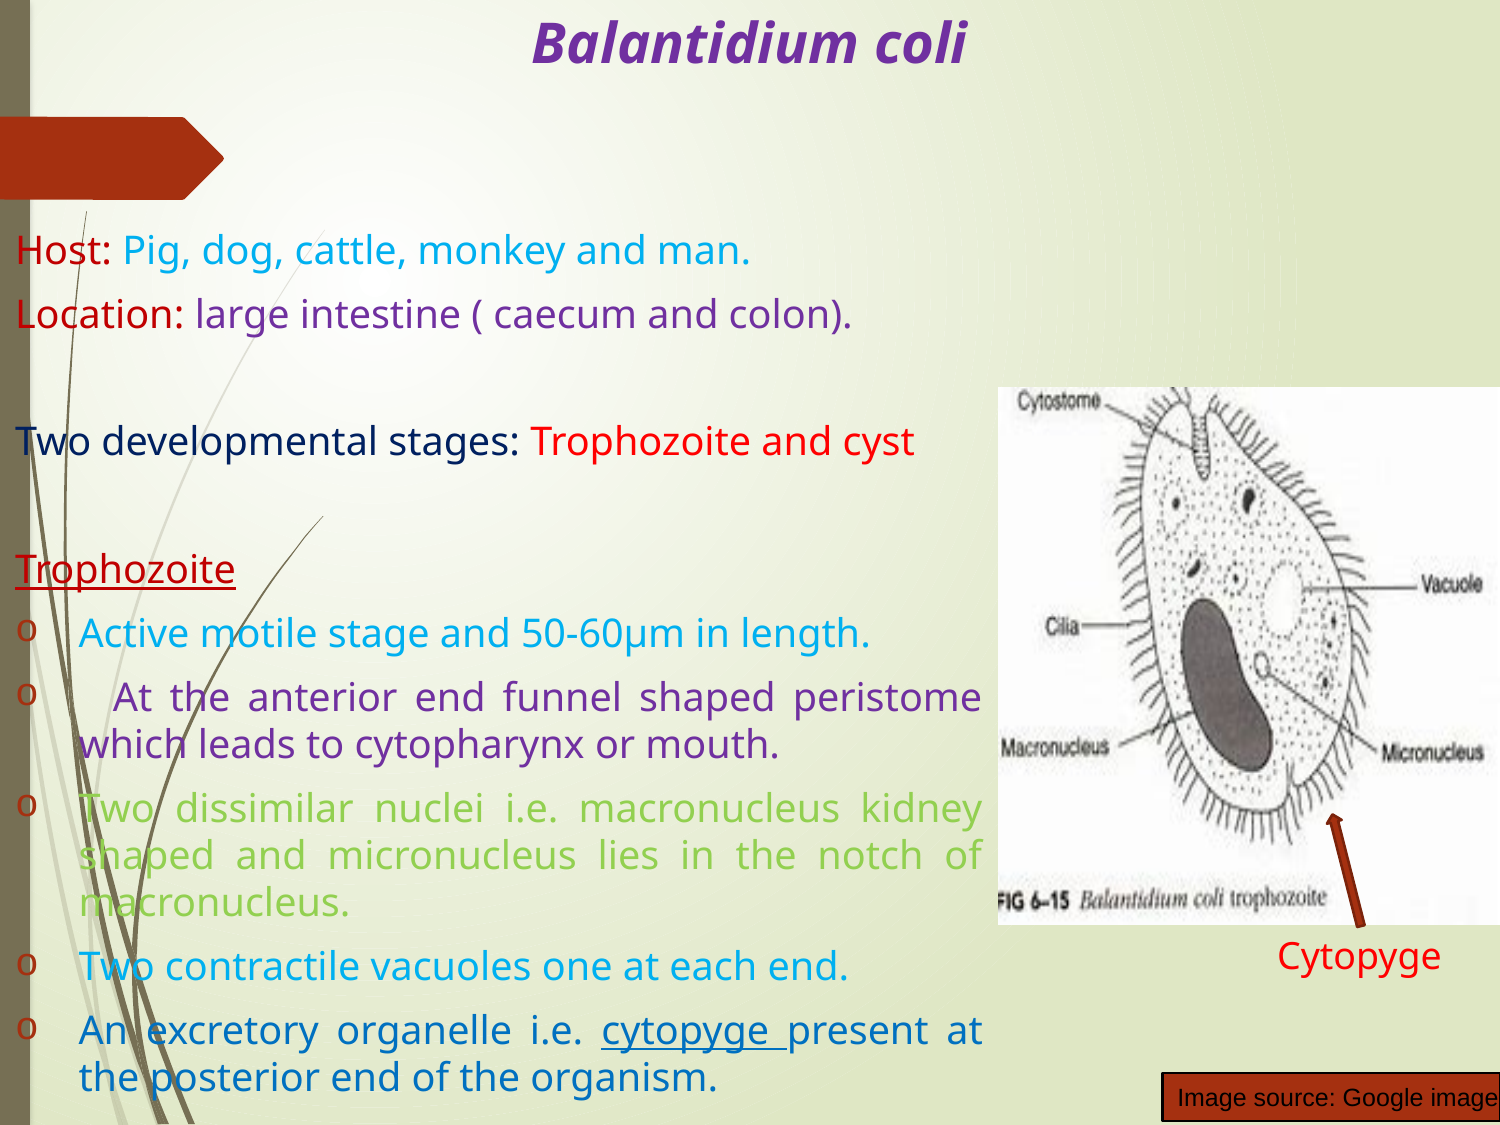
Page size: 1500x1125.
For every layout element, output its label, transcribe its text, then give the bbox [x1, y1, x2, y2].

list Host: Pig, dog, cattle, monkey and man. Location: large intestine ( caecum and colon). Two developmental stages: Trophozoite and cyst Trophozoite Active motile stage and 50-60µm in length. At the anterior end funnel shaped peristome which leads to cytopharynx or mouth. Two dissimilar nuclei i.e. macronucleus kidney shaped and micronucleus lies in the notch of macronucleus. Two contractile vacuoles one at each end. An excretory organelle i.e. cytopyge present at the posterior end of the organism. [0, 90, 998, 1125]
title Balantidium coli [0, 0, 1500, 150]
text_box Cytopyge [1262, 932, 1500, 985]
picture [997, 387, 1500, 926]
text_box Image source: Google image [1162, 1072, 1500, 1121]
